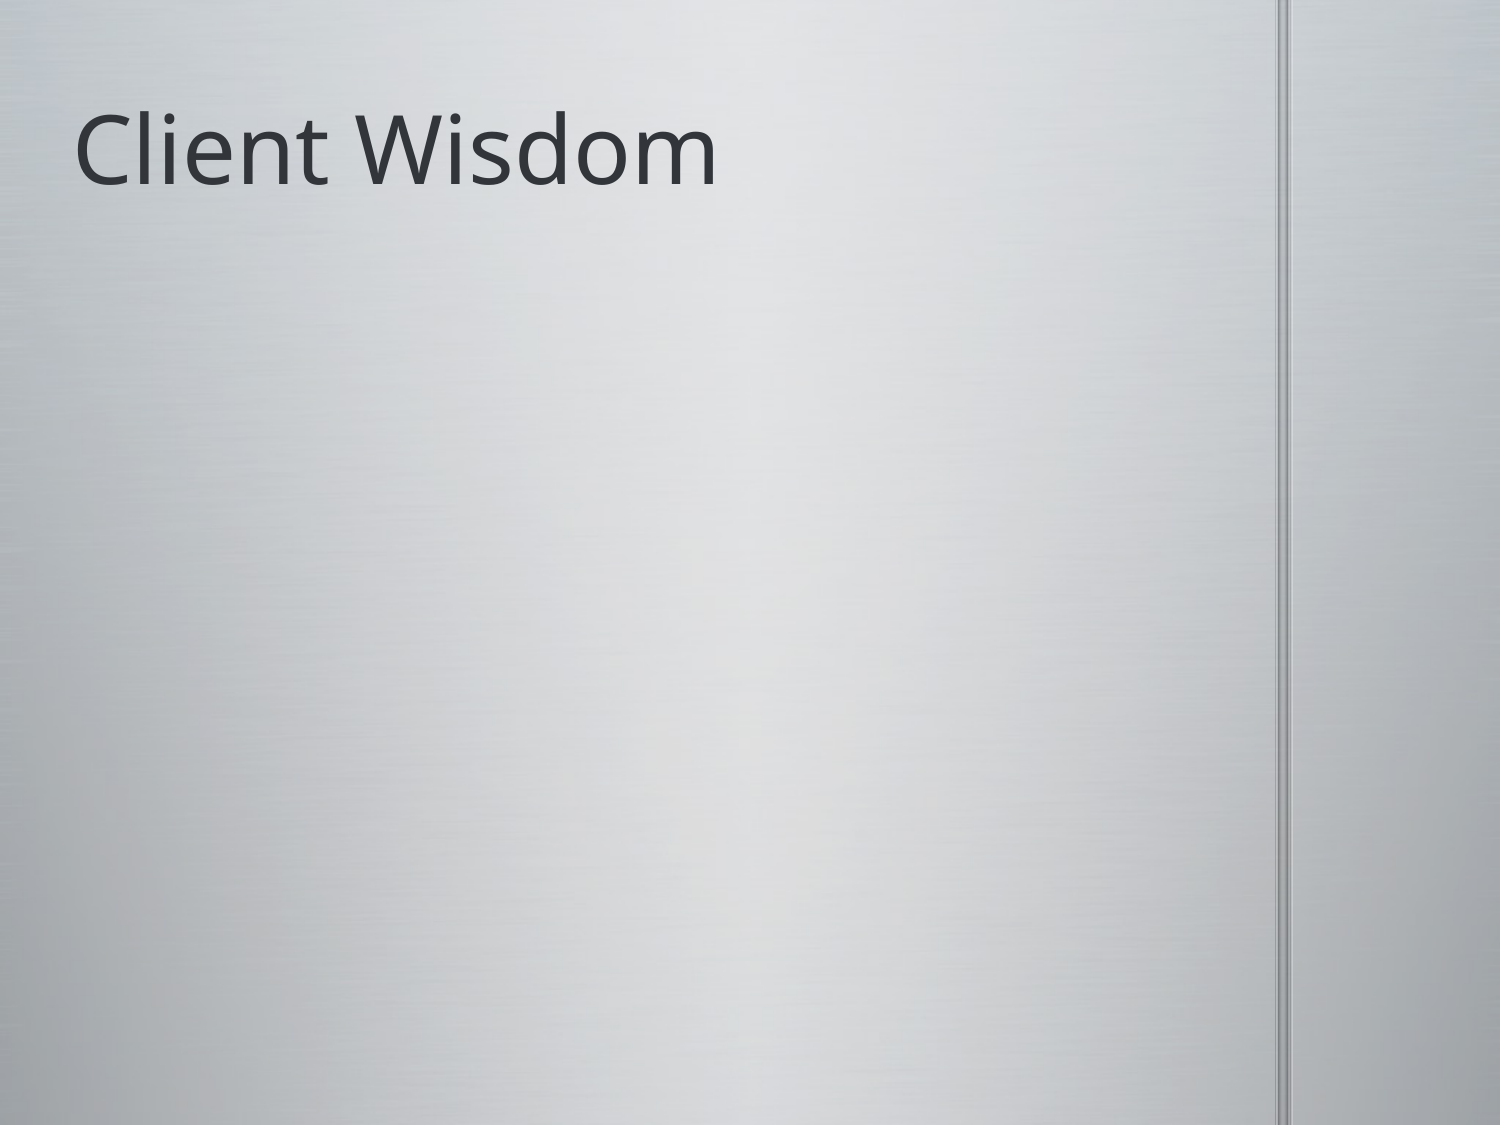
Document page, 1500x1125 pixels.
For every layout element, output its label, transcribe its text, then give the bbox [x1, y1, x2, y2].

picture [0, 0, 1500, 1125]
title Client Wisdom [57, 86, 1220, 207]
